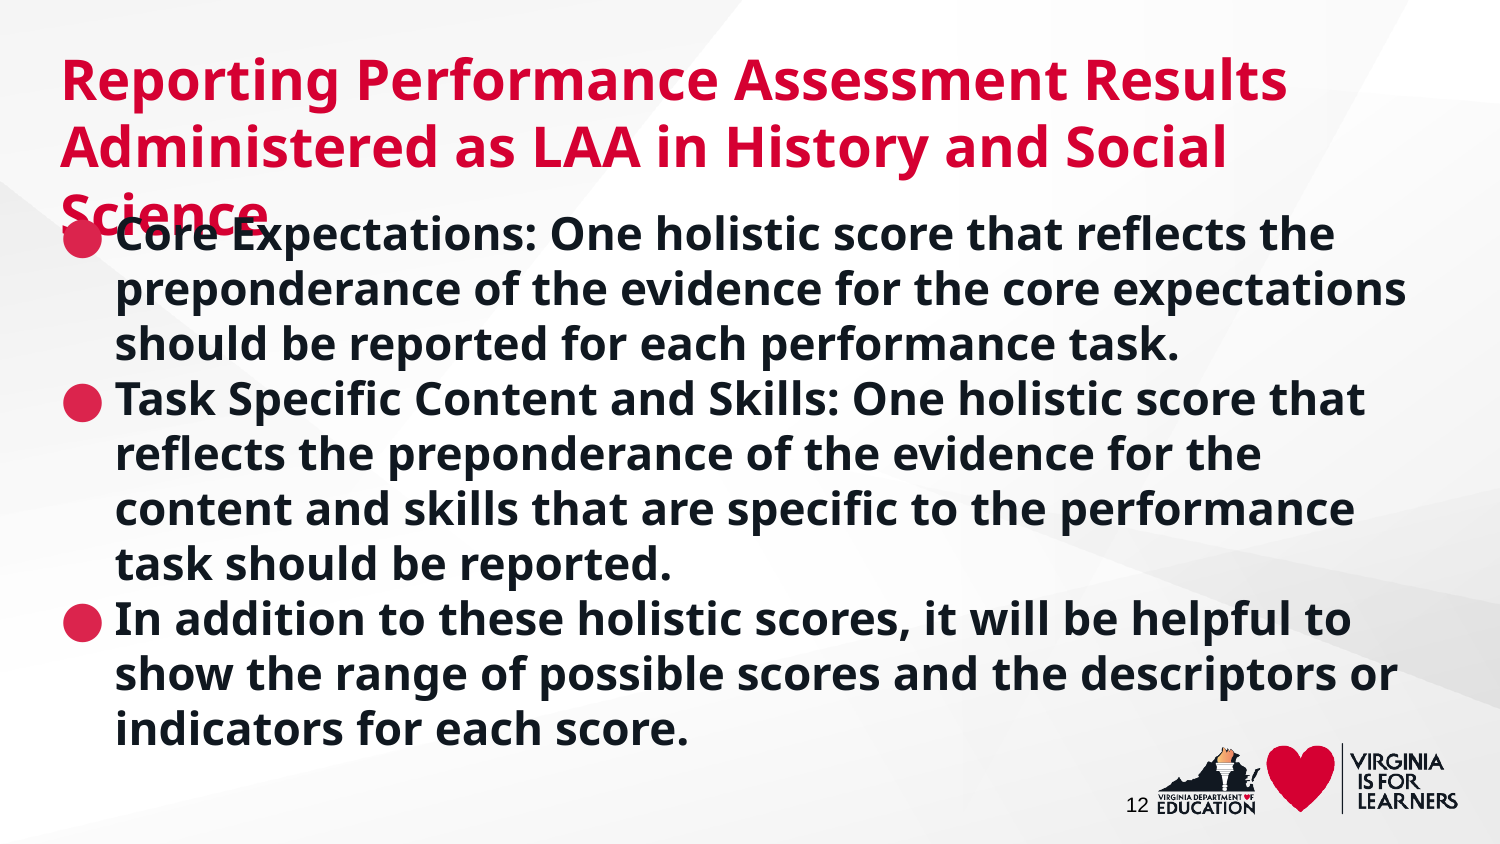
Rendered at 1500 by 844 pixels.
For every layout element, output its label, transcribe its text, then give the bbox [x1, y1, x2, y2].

picture [0, 0, 1500, 844]
title Reporting Performance Assessment Results Administered as LAA in History and Social Science [45, 28, 1456, 157]
list Core Expectations: One holistic score that reflects the preponderance of the evidence for the core expectations should be reported for each performance task. Task Specific Content and Skills: One holistic score that reflects the preponderance of the evidence for the content and skills that are specific to the performance task should be reported. In addition to these holistic scores, it will be helpful to show the range of possible scores and the descriptors or indicators for each score. [24, 190, 1456, 761]
slide_number 12 [1110, 773, 1193, 836]
